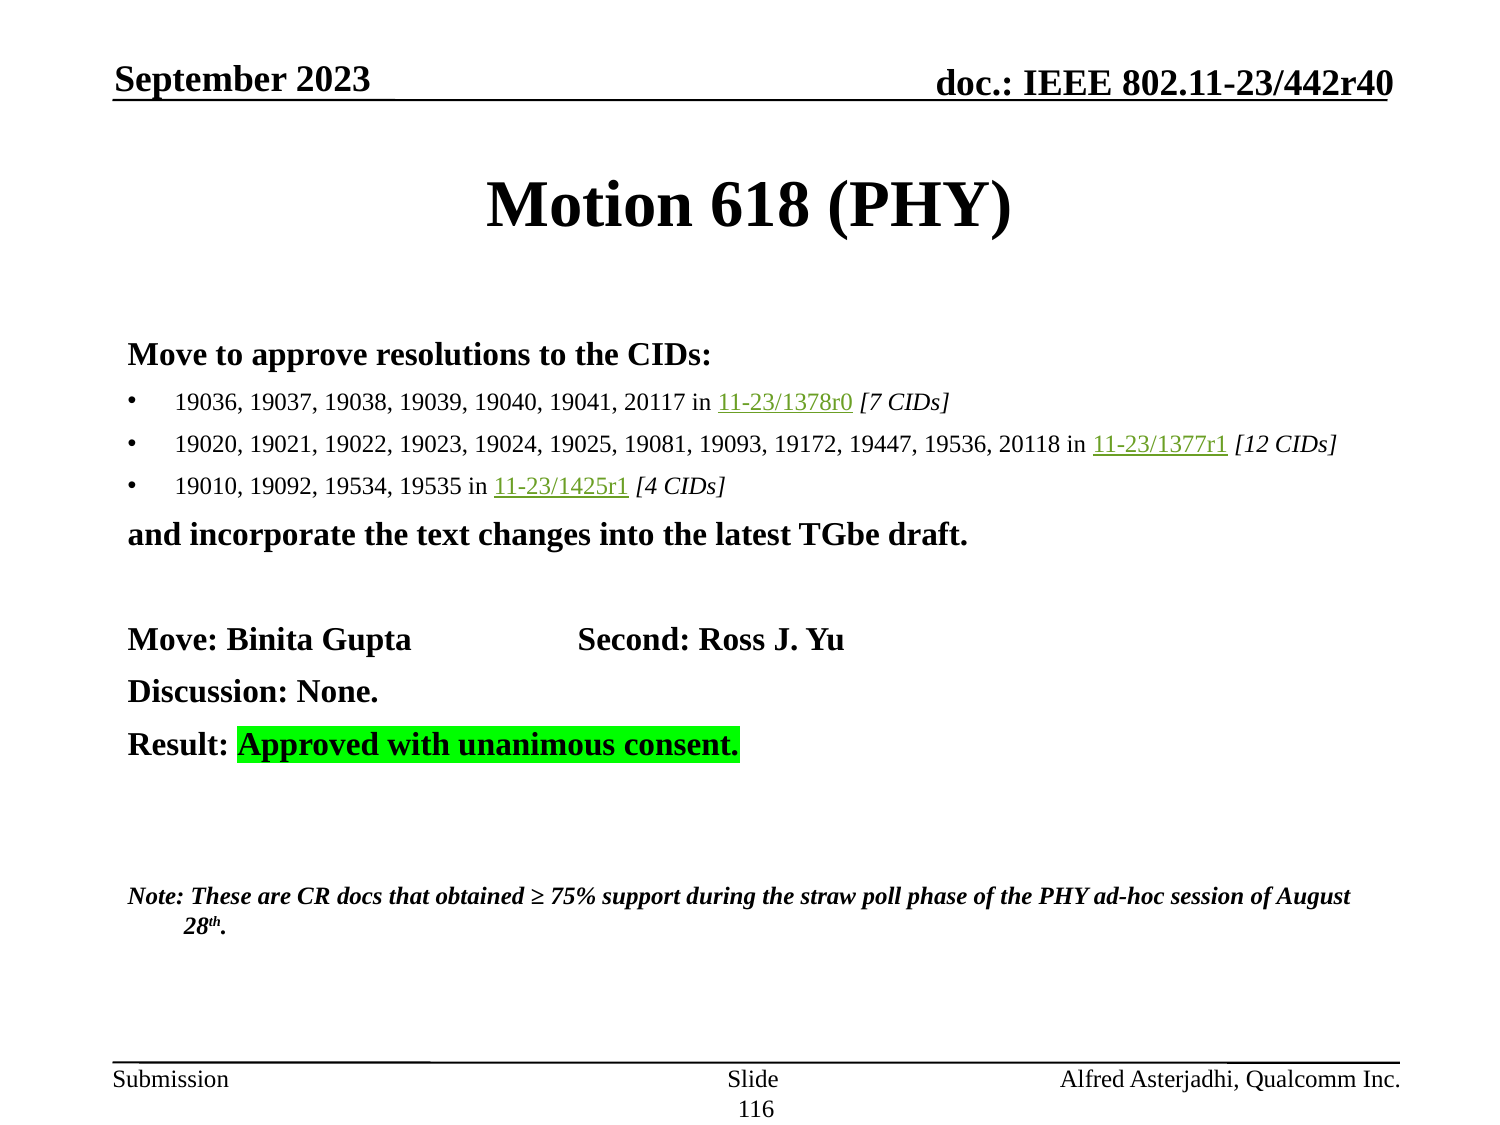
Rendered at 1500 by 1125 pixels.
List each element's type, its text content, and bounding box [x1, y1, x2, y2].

title Motion 618 (PHY) [112, 112, 1388, 288]
footer Alfred Asterjadhi, Qualcomm Inc. [878, 1061, 1402, 1093]
list Move to approve resolutions to the CIDs: 19036, 19037, 19038, 19039, 19040, 19041, 20117 in 11-23/1378r0 [7 CIDs] 19020, 19021, 19022, 19023, 19024, 19025, 19081, 19093, 19172, 19447, 19536, 20118 in 11-23/1377r1 [12 CIDs] 19010, 19092, 19534, 19535 in 11-23/1425r1 [4 CIDs] and incorporate the text changes into the latest TGbe draft. Move: Binita Gupta Second: Ross J. Yu Discussion: None. Result: Approved with unanimous consent. Note: These are CR docs that obtained ≥ 75% support during the straw poll phase of the PHY ad-hoc session of August 28th. [112, 324, 1388, 1063]
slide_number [114, 54, 423, 100]
slide_number Slide 116 [712, 1061, 800, 1123]
